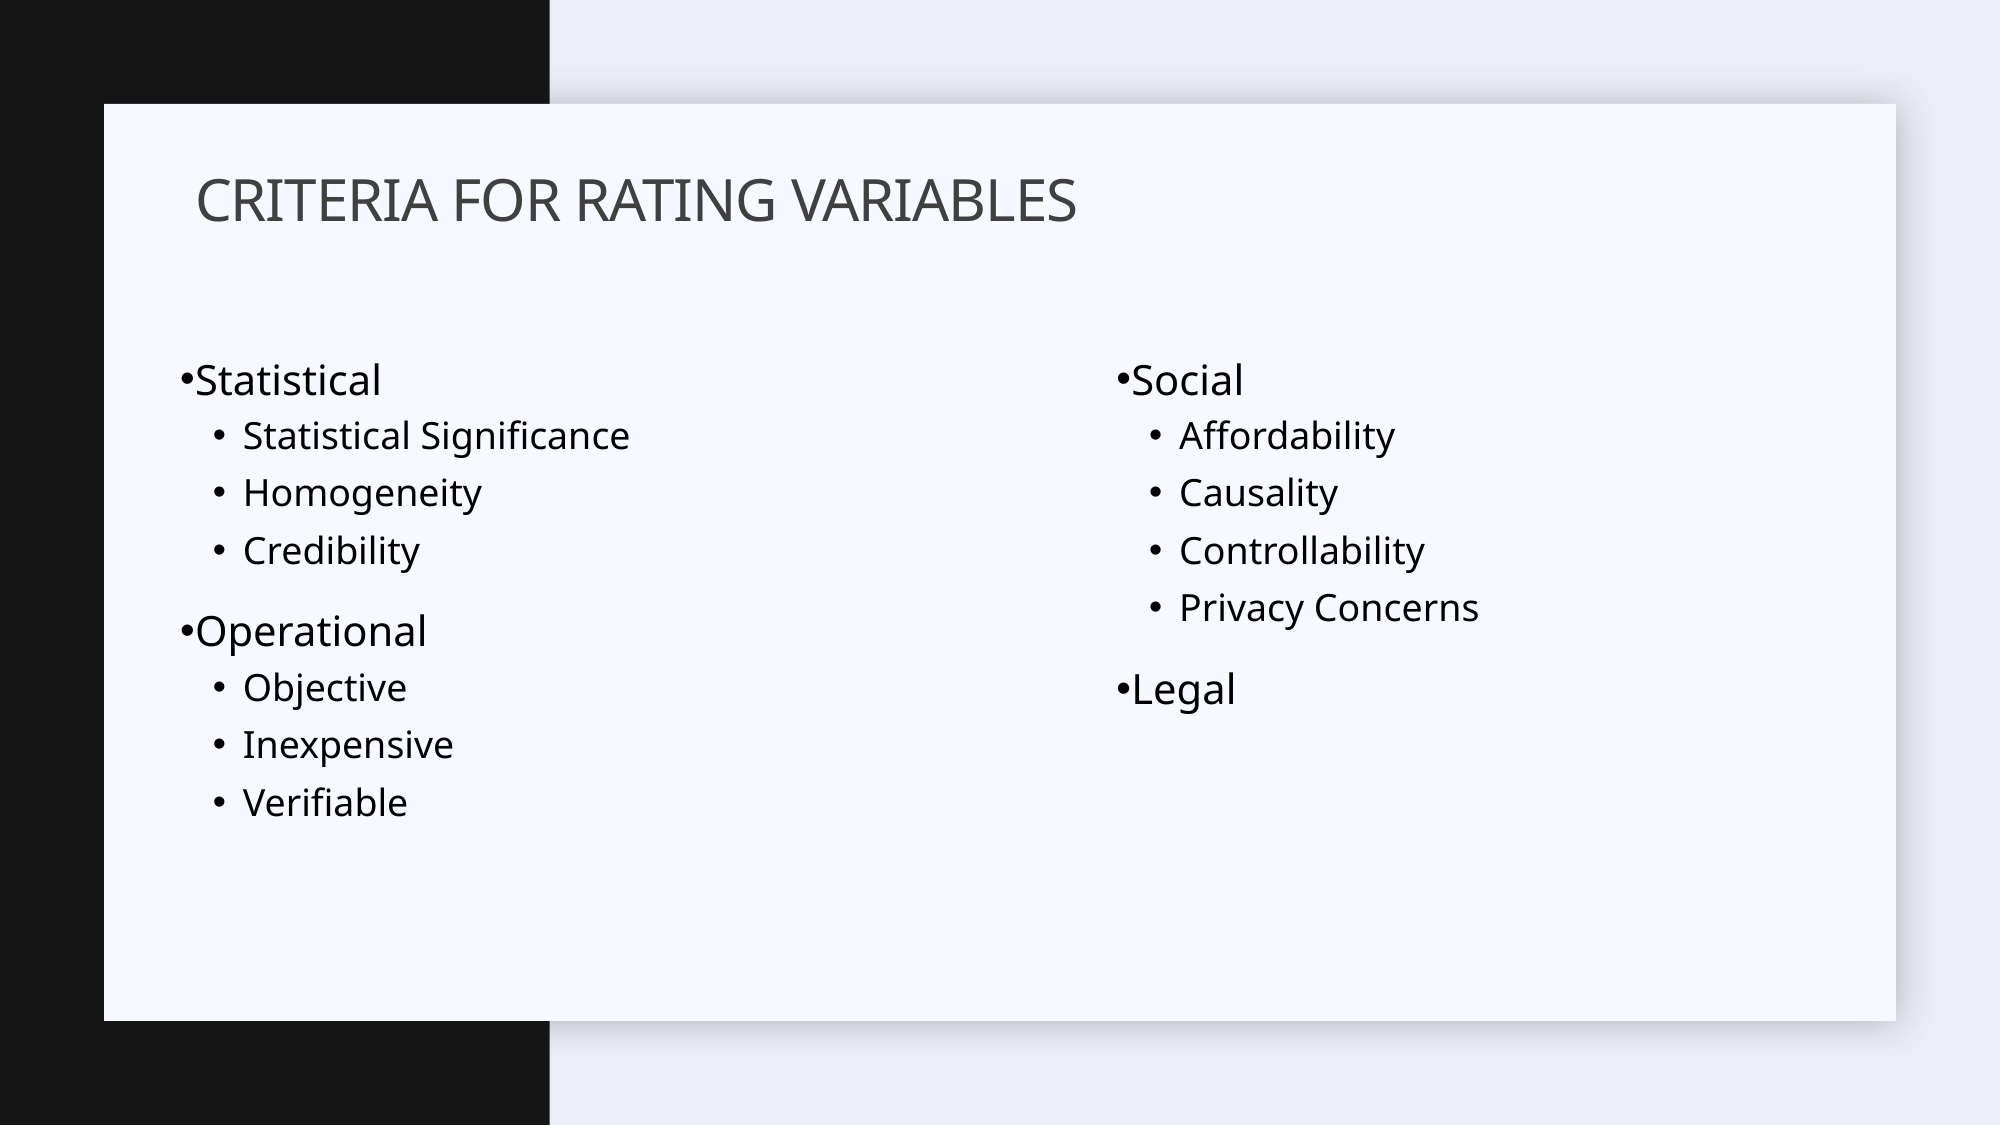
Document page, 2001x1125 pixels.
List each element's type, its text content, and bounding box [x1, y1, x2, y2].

text_box Social Affordability Causality Controllability Privacy Concerns Legal [1116, 345, 1820, 963]
title Criteria for Rating Variables [180, 154, 1830, 251]
list Statistical Statistical Significance Homogeneity Credibility Operational Objective Inexpensive Verifiable [180, 345, 884, 963]
